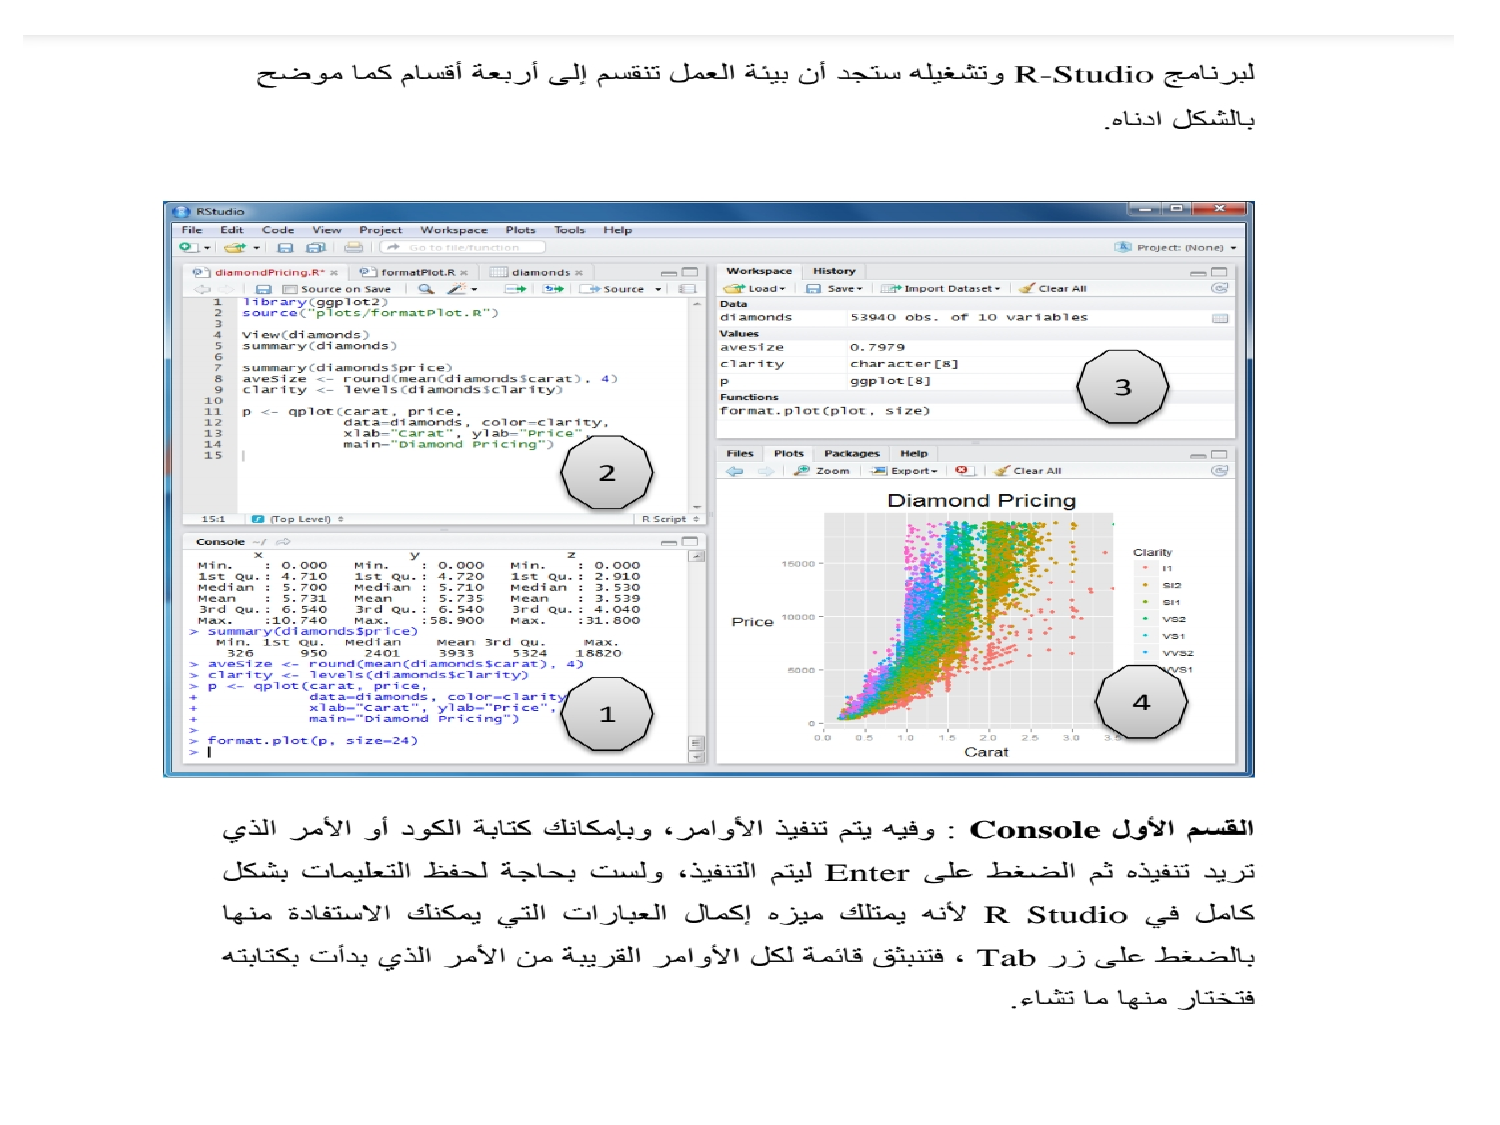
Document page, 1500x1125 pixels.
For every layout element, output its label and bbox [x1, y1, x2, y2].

picture [23, 34, 1454, 1067]
